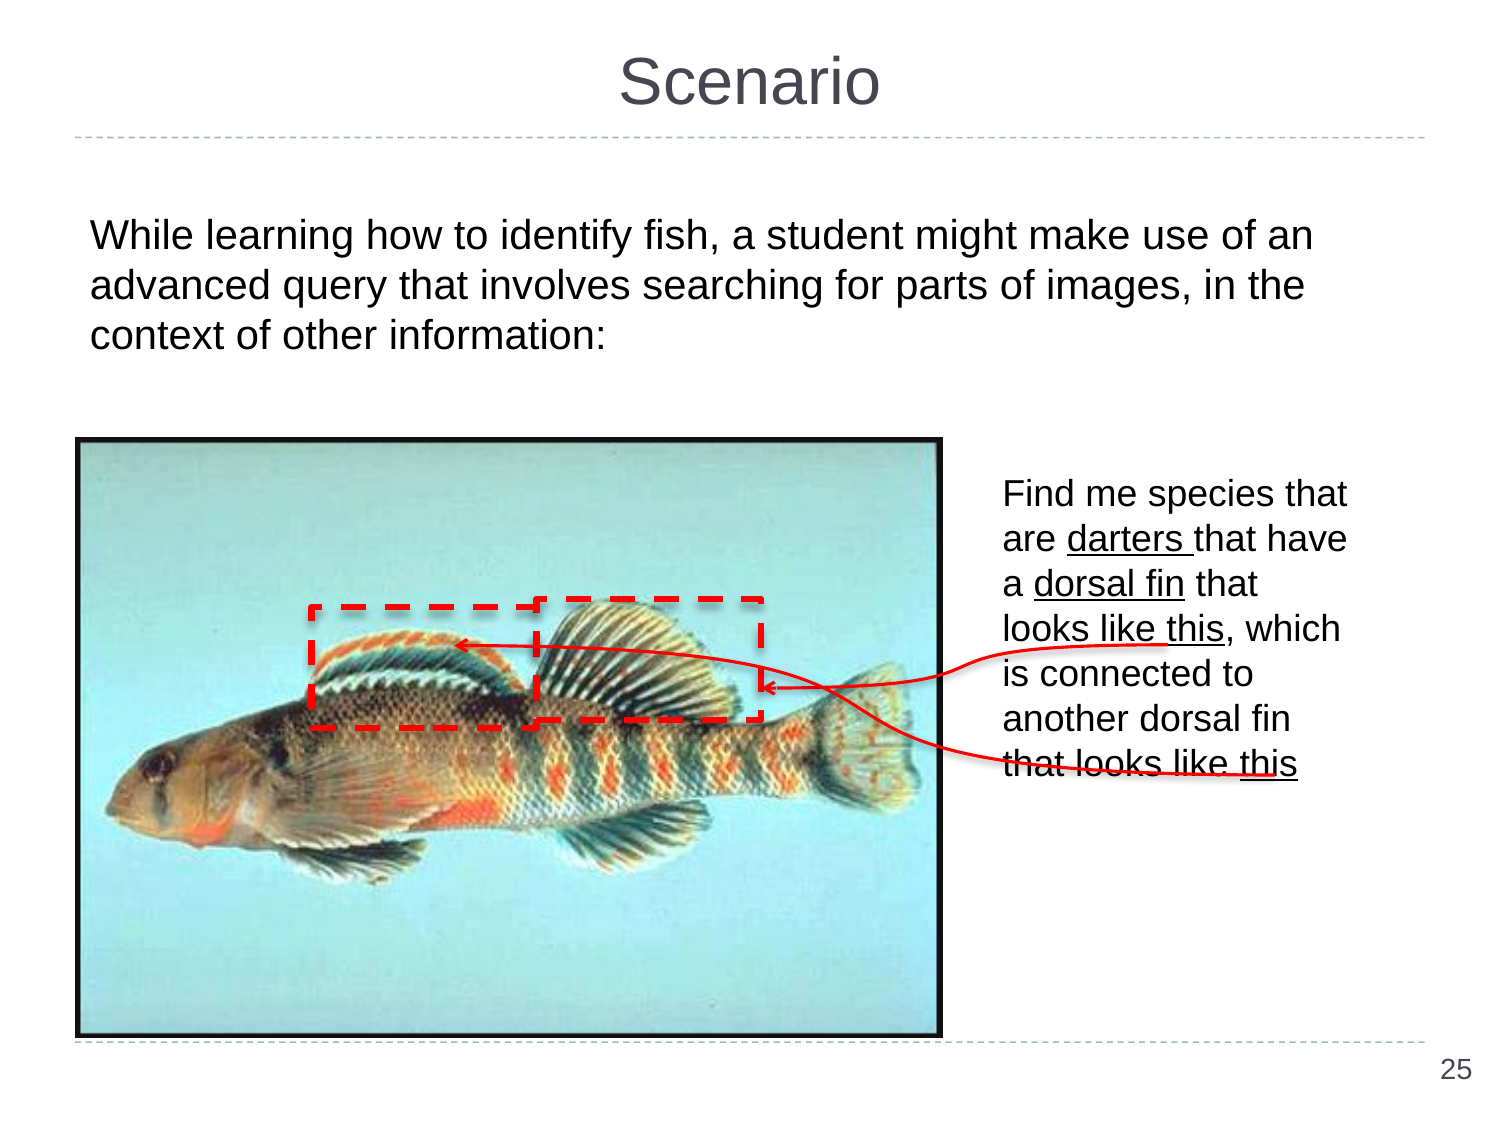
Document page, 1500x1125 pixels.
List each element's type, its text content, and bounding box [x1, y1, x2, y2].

title Scenario [75, 0, 1425, 125]
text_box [74, 437, 1368, 1038]
slide_number 25 [1425, 1042, 1500, 1125]
text_box While learning how to identify fish, a student might make use of an advanced query that involves searching for parts of images, in the context of other information: [75, 200, 1386, 365]
